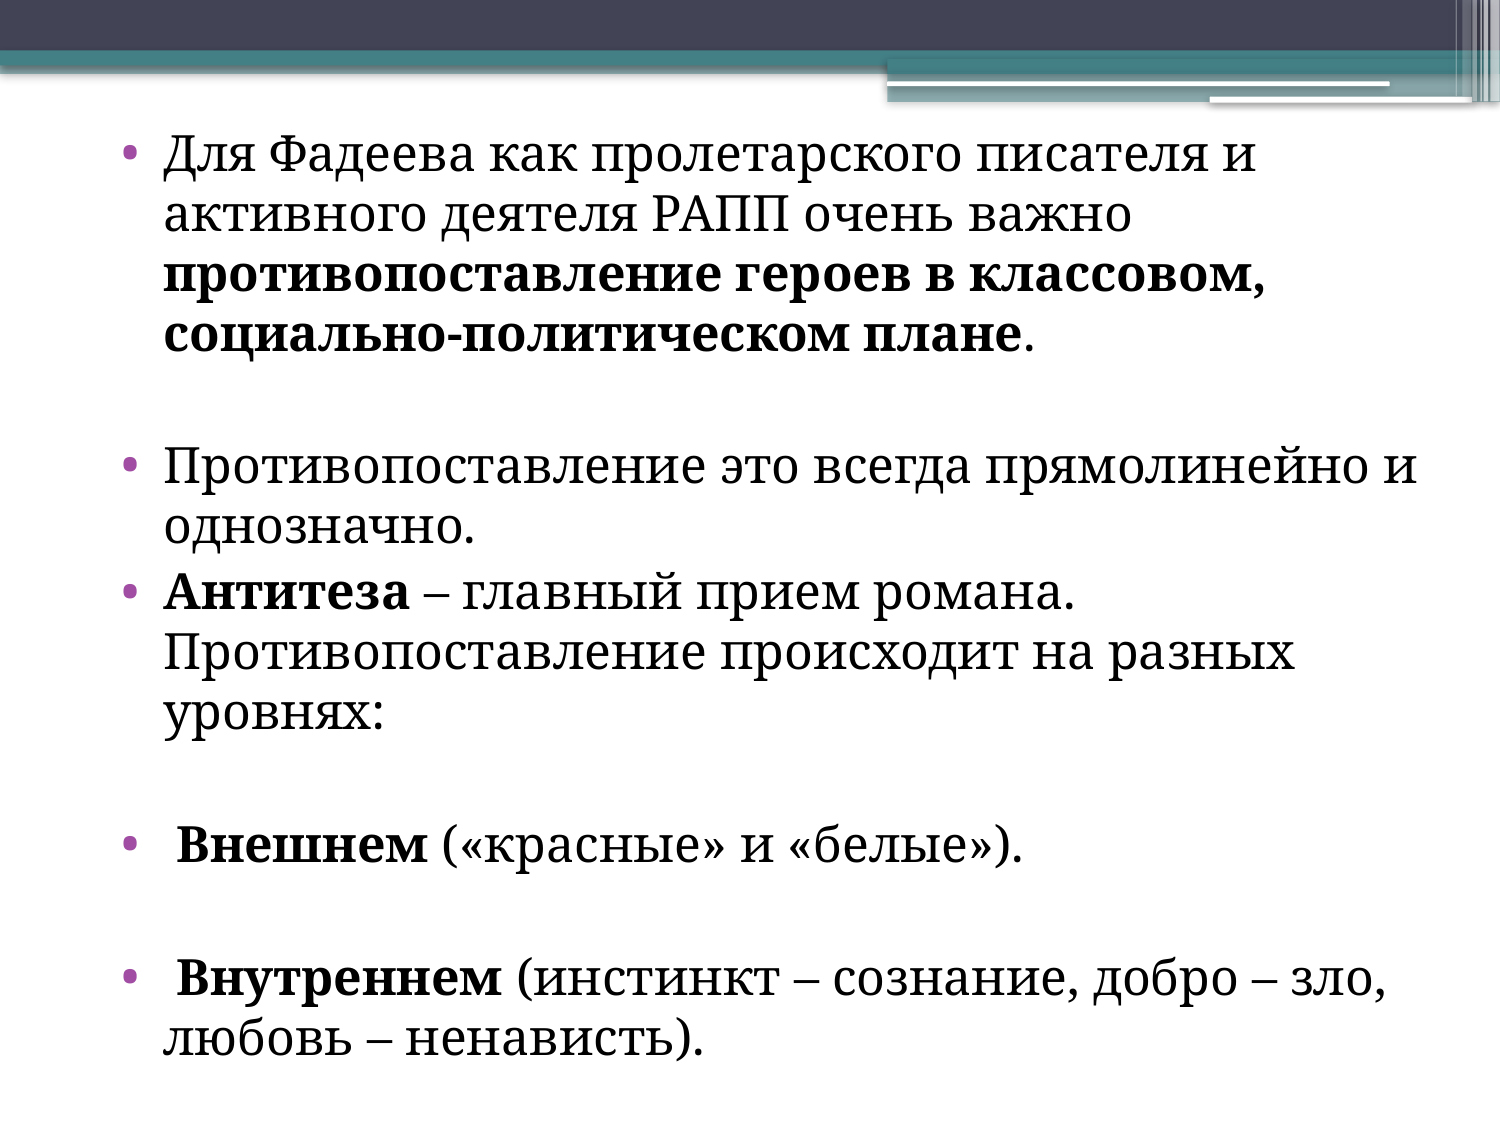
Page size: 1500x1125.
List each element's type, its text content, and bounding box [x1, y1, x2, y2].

list Для Фадеева как пролетарского писателя и активного деятеля РАПП очень важно противопоставление героев в классовом, социально-политическом плане. Противопоставление это всегда прямолинейно и однозначно. Антитеза – главный прием романа. Противопоставление происходит на разных уровнях: Внешнем («красные» и «белые»). Внутреннем (инстинкт – сознание, добро – зло, любовь – ненависть). [88, 113, 1439, 1083]
